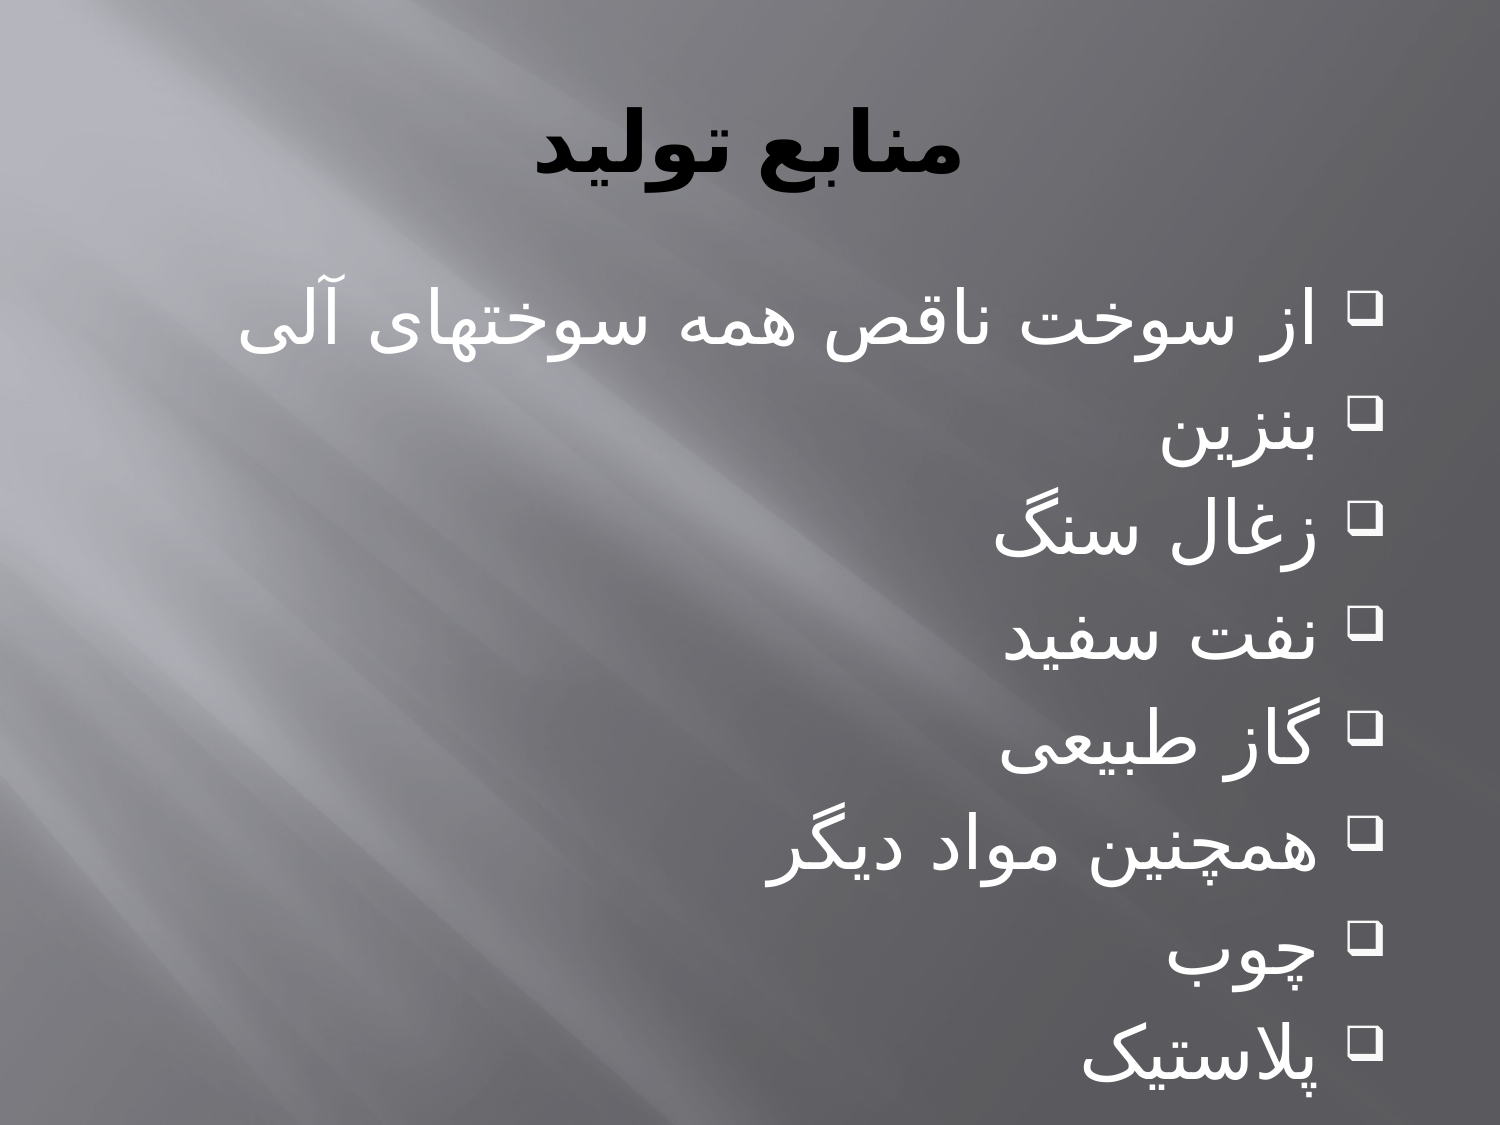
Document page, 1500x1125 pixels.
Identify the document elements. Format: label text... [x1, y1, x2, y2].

list از سوخت ناقص همه سوختهای آلی بنزین زغال سنگ نفت سفید گاز طبیعی همچنین مواد دیگر چوب پلاستیک [75, 262, 1425, 1035]
title منابع تولید [75, 45, 1425, 233]
